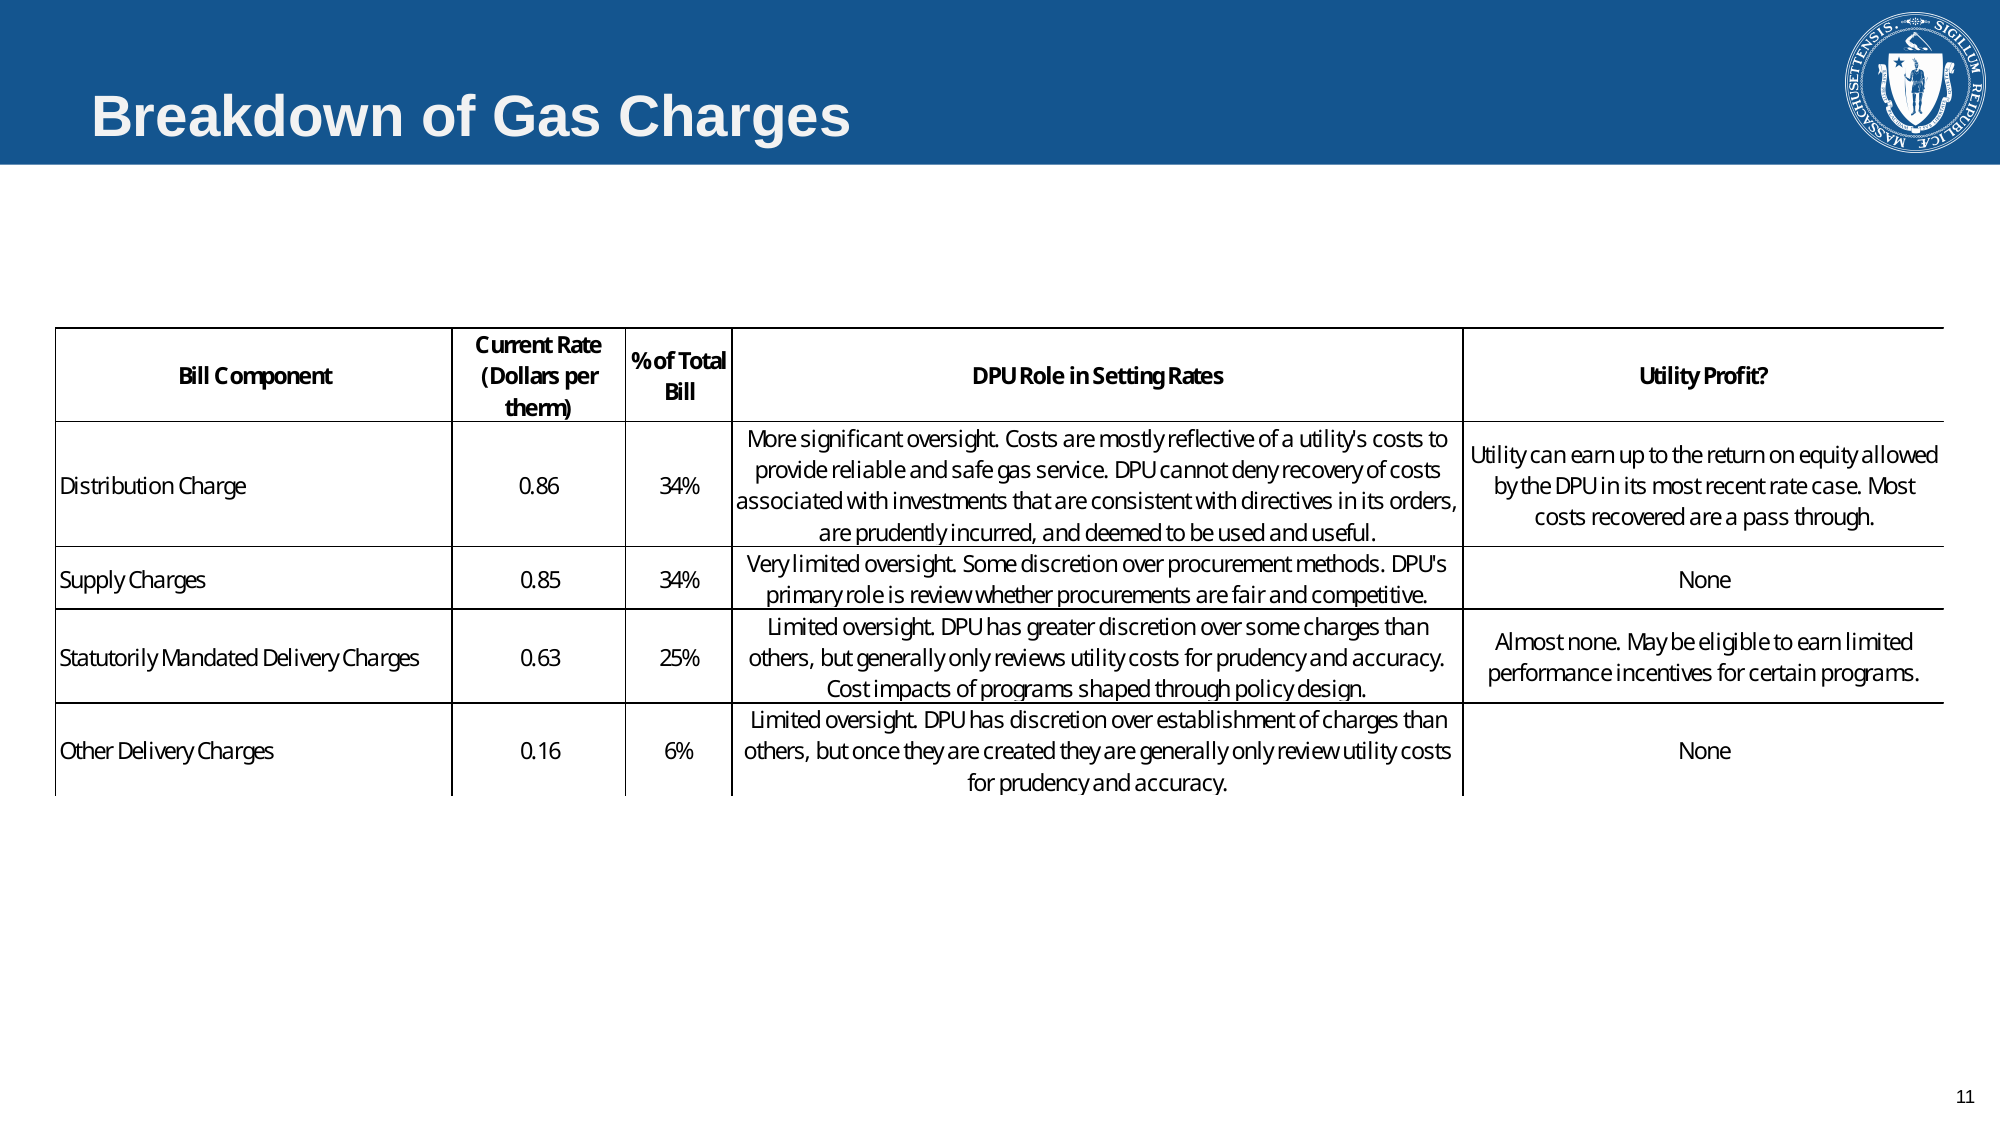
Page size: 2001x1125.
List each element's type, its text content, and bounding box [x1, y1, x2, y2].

picture [1845, 12, 1986, 153]
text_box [54, 326, 1946, 798]
title Breakdown of Gas Charges [91, 28, 1831, 149]
